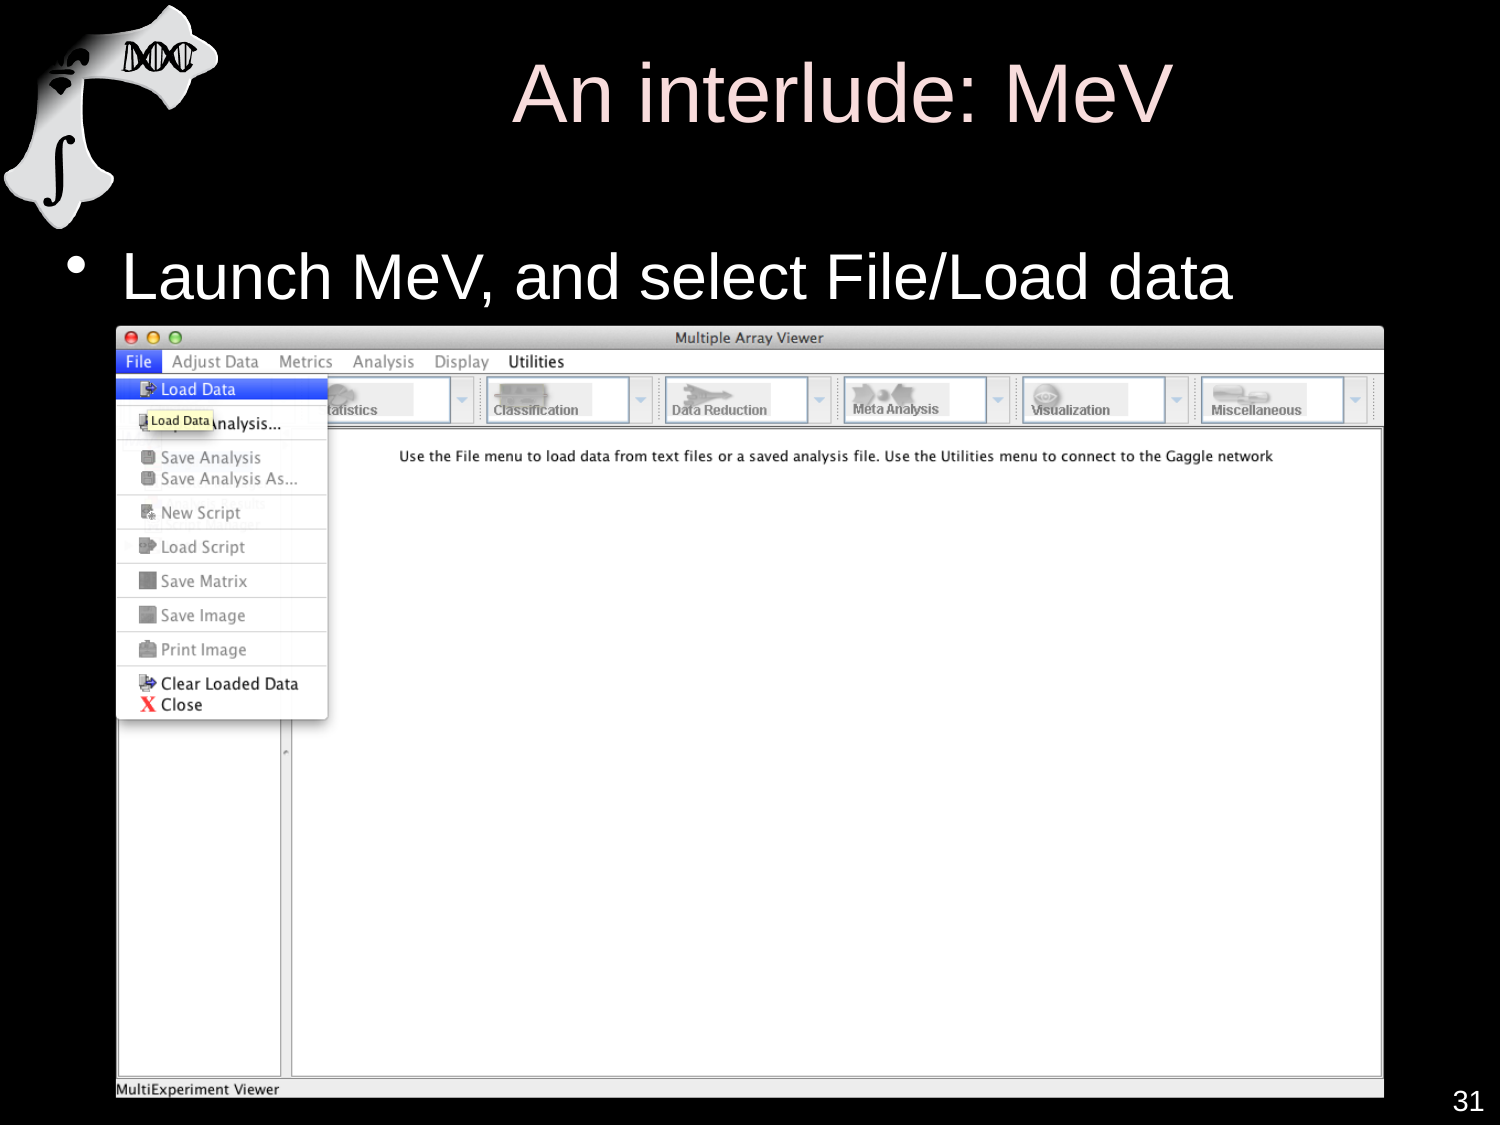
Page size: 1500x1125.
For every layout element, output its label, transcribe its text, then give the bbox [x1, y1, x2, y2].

picture [2, 3, 218, 229]
slide_number 31 [1452, 1074, 1500, 1125]
picture [53, 287, 1447, 1125]
title An interlude: MeV [206, 0, 1482, 184]
list Launch MeV, and select File/Load data [49, 224, 1463, 1051]
